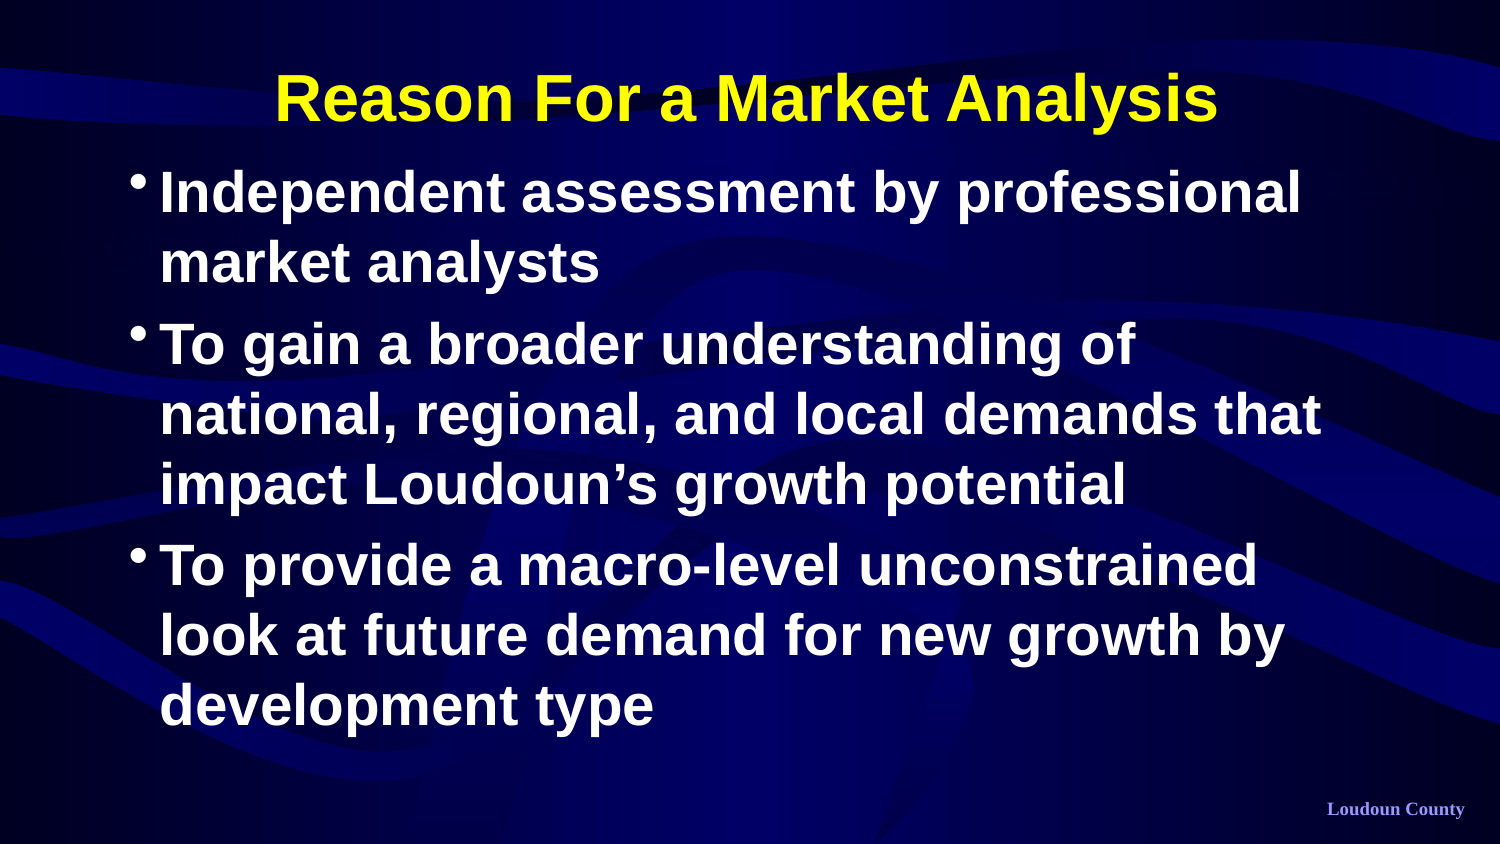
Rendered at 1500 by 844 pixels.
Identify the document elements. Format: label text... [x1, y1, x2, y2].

title Reason For a Market Analysis [104, 23, 1405, 165]
list Independent assessment by professional market analysts To gain a broader understanding of national, regional, and local demands that impact Loudoun’s growth potential To provide a macro-level unconstrained look at future demand for new growth by development type [112, 145, 1406, 615]
